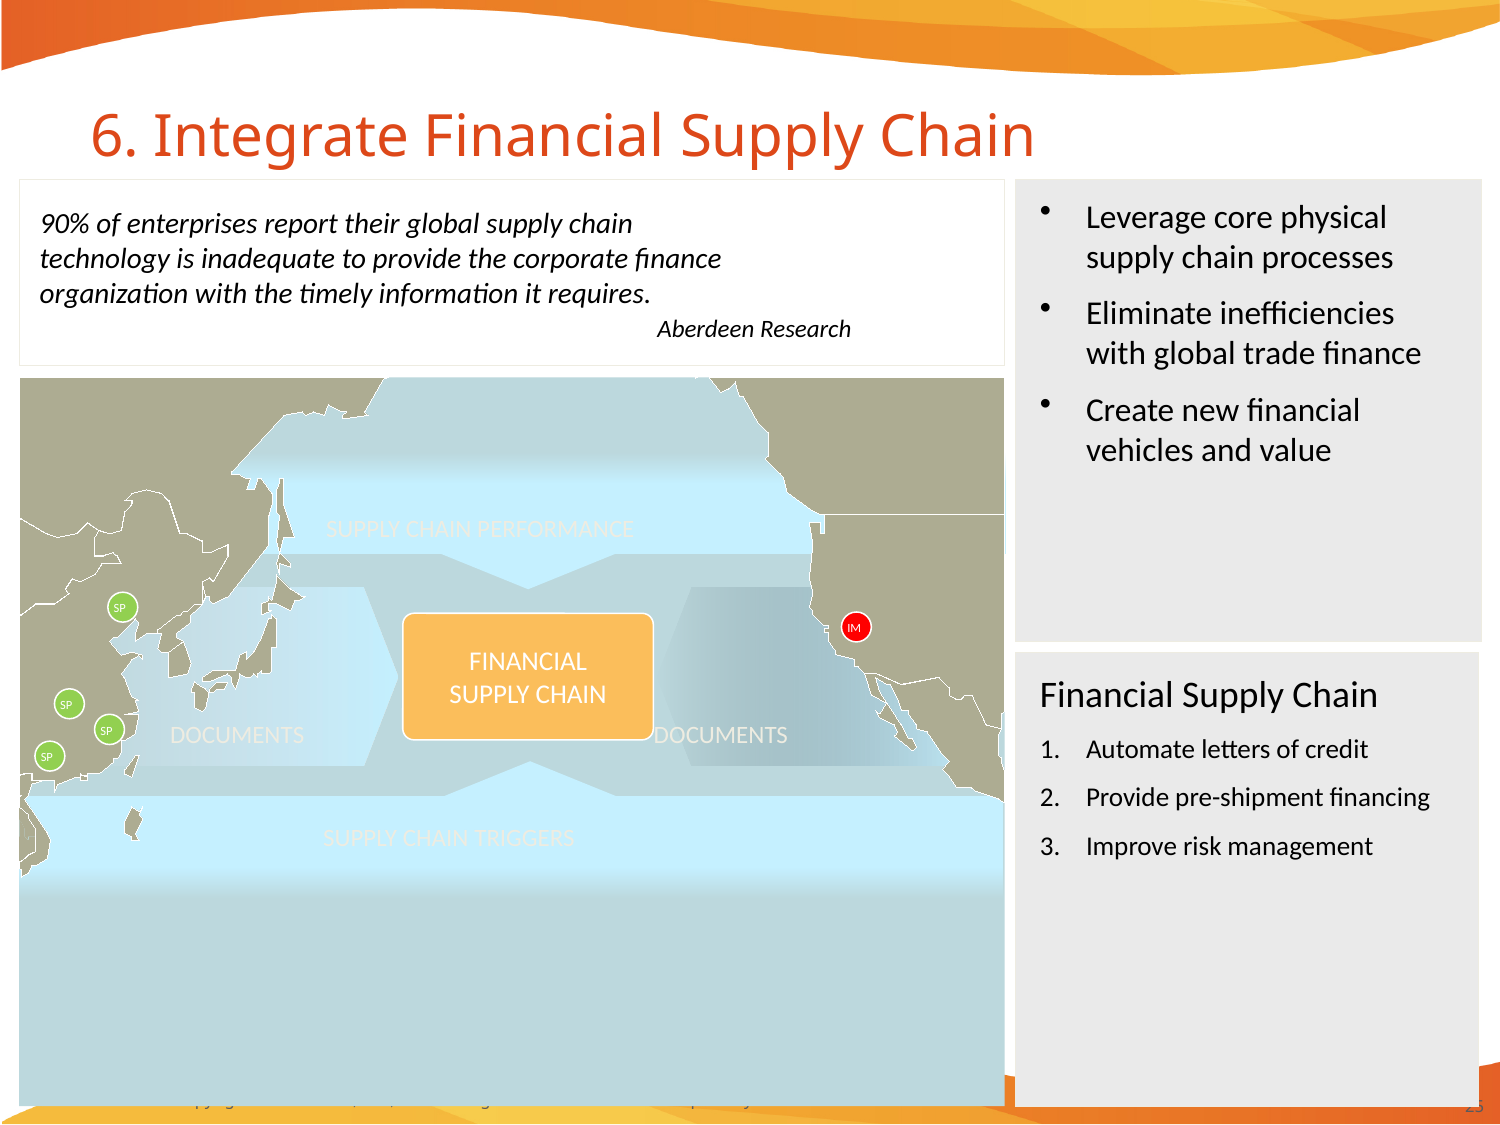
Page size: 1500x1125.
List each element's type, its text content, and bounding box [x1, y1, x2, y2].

text_box [0, 161, 1500, 1125]
text_box SP [34, 741, 65, 759]
text_box DOCUMENTS [155, 710, 420, 756]
text_box Financial Supply Chain Automate letters of credit Provide pre-shipment financing Improve risk management [1024, 662, 1463, 869]
picture [0, 0, 1500, 88]
title 6. Integrate Financial Supply Chain [75, 75, 1425, 161]
text_box 90% of enterprises report their global supply chain technology is inadequate to provide the corporate finance organization with the timely information it requires. [24, 196, 1000, 317]
text_box Leverage core physical supply chain processes Eliminate inefficiencies with global trade finance Create new financial vehicles and value [1024, 187, 1463, 475]
text_box SP [94, 714, 125, 745]
text_box SP [54, 688, 85, 719]
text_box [19, 760, 1004, 898]
text_box SP [107, 599, 138, 623]
text_box DOCUMENTS [639, 710, 904, 756]
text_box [24, 452, 1006, 590]
text_box Aberdeen Research [642, 305, 867, 351]
text_box IM [841, 611, 872, 642]
text_box FINANCIAL SUPPLY CHAIN [402, 613, 654, 740]
